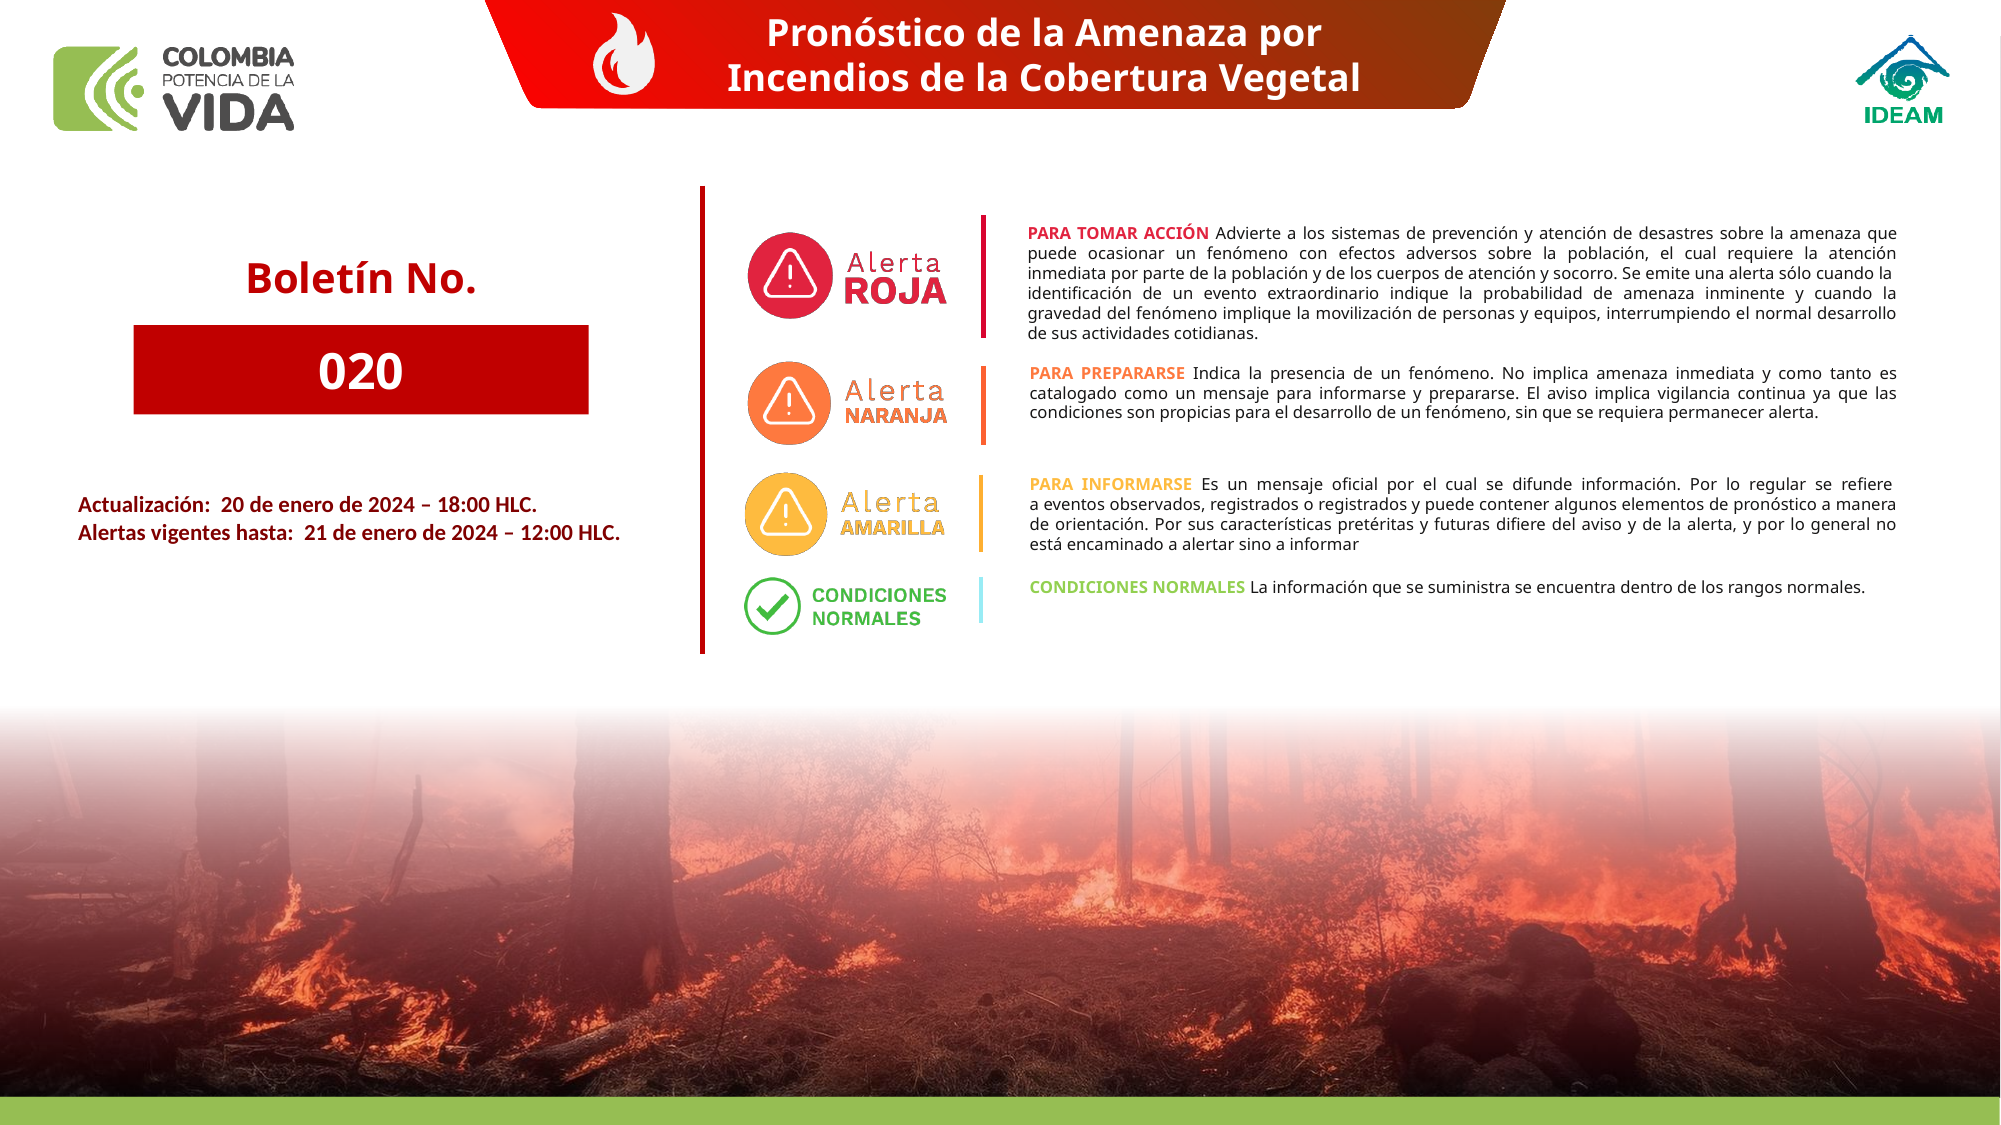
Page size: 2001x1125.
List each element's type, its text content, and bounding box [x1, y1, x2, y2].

text_box PARA INFORMARSE Es un mensaje oficial por el cual se difunde información. Por lo regular se refiere a eventos observados, registrados o registrados y puede contener algunos elementos de pronóstico a manera de orientación. Por sus características pretéritas y futuras difiere del aviso y de la alerta, y por lo general no está encaminado a alertar sino a informar [1012, 466, 1914, 561]
text_box PARA TOMAR ACCIÓN Advierte a los sistemas de prevención y atención de desastres sobre la amenaza que puede ocasionar un fenómeno con efectos adversos sobre la población, el cual requiere la atención inmediata por parte de la población y de los cuerpos de atención y socorro. Se emite una alerta sólo cuando la identificación de un evento extraordinario indique la probabilidad de amenaza inminente y cuando la gravedad del fenómeno implique la movilización de personas y equipos, interrumpiendo el normal desarrollo de sus actividades cotidianas. [1012, 215, 1914, 351]
text_box 020 [162, 332, 560, 482]
text_box [744, 472, 945, 556]
text_box PARA PREPARARSE Indica la presencia de un fenómeno. No implica amenaza inmediata y como tanto es catalogado como un mensaje para informarse y prepararse. El aviso implica vigilancia continua ya que las condiciones son propicias para el desarrollo de un fenómeno, sin que se requiera permanecer alerta. [1012, 354, 1914, 430]
text_box [747, 232, 947, 319]
picture [0, 0, 2001, 1125]
text_box Actualización: 20 de enero de 2024 – 18:00 HLC. Alertas vigentes hasta: 21 de enero de 2024 – 12:00 HLC. [61, 482, 679, 629]
text_box [747, 361, 947, 445]
picture [593, 12, 655, 95]
text_box Boletín No. [162, 243, 560, 309]
text_box CONDICIONES NORMALES La información que se suministra se encuentra dentro de los rangos normales. [1012, 569, 1914, 605]
text_box [133, 325, 589, 415]
